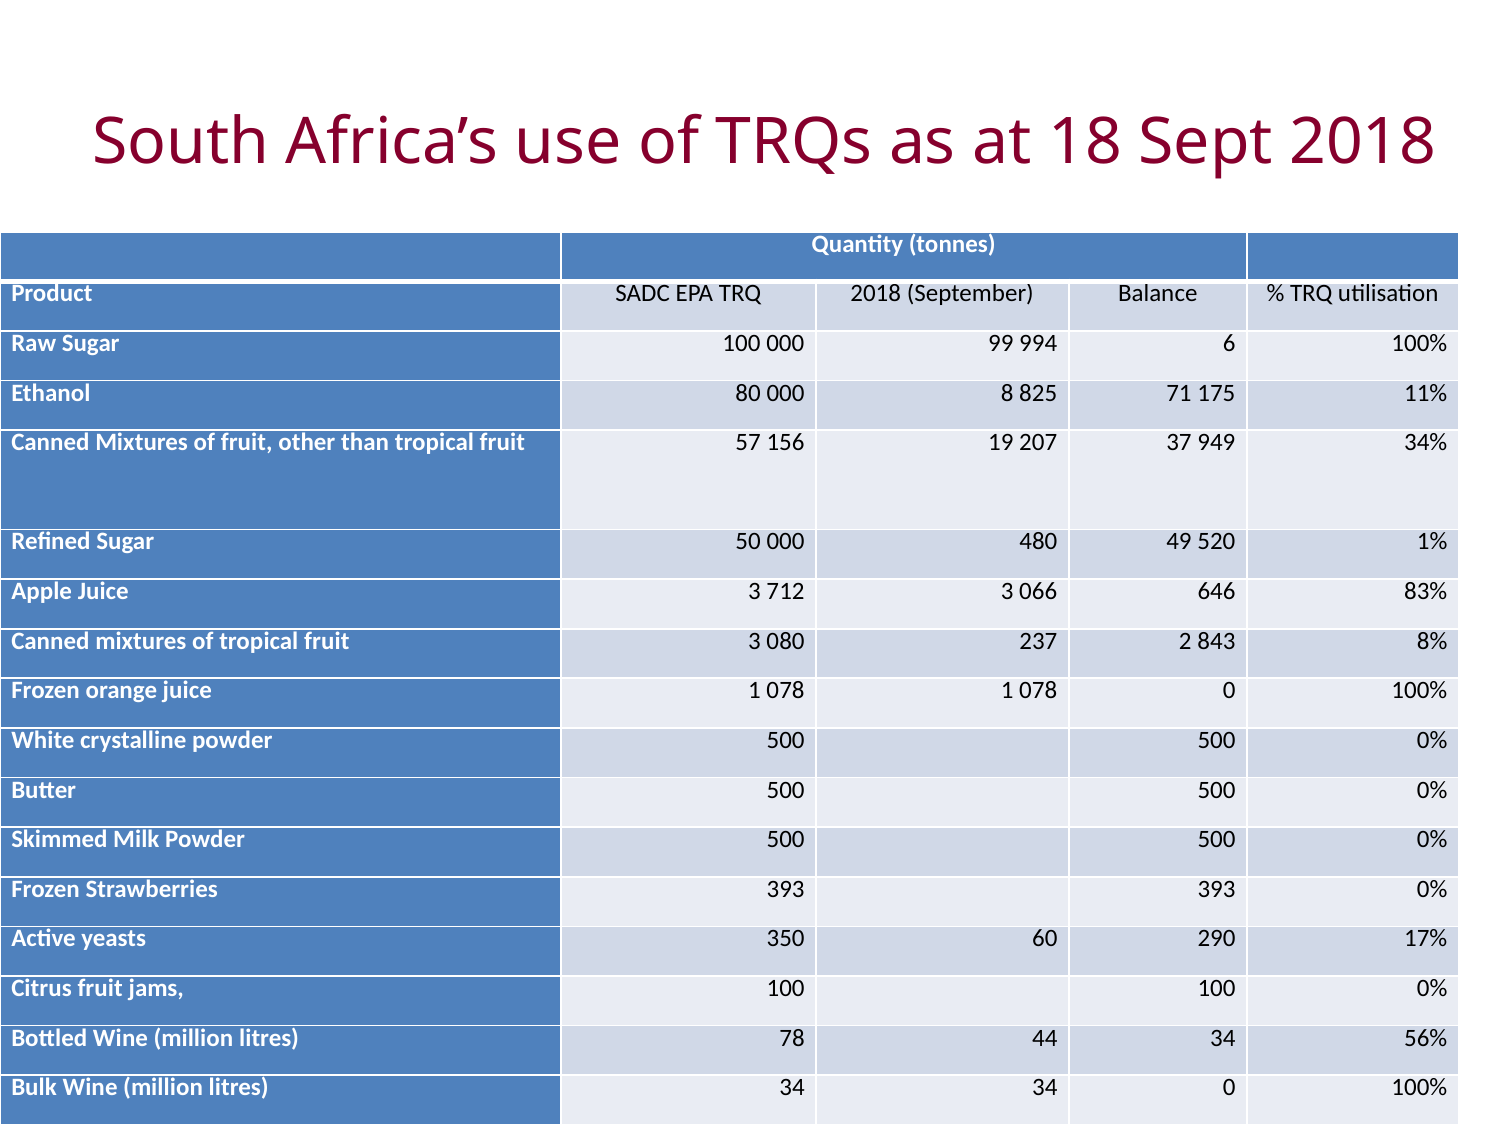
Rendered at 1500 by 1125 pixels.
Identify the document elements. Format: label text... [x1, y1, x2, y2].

table_cell 3 066 [817, 580, 1068, 628]
table_cell White crystalline powder [1, 729, 560, 777]
table_cell 2 843 [1070, 630, 1246, 677]
table_cell 100 000 [562, 332, 815, 380]
table_cell 100% [1248, 332, 1458, 380]
table_cell 3 712 [562, 580, 815, 628]
table_cell [817, 828, 1068, 876]
table_cell [817, 729, 1068, 777]
table_cell [817, 878, 1068, 926]
table_cell 480 [817, 530, 1068, 578]
table_cell Active yeasts [1, 927, 560, 975]
table_cell 1% [1248, 530, 1458, 578]
table_cell Frozen Strawberries [1, 878, 560, 926]
table_cell 393 [562, 878, 815, 926]
table_cell 350 [562, 927, 815, 975]
table_cell 99 994 [817, 332, 1068, 380]
table_cell 8% [1248, 630, 1458, 677]
table_cell 100% [1248, 679, 1458, 727]
table_header [1248, 233, 1458, 279]
table_cell Bulk Wine (million litres) [1, 1076, 560, 1124]
table_cell 49 520 [1070, 530, 1246, 578]
table_cell 11% [1248, 381, 1458, 429]
table_cell 56% [1248, 1026, 1458, 1074]
table_cell Skimmed Milk Powder [1, 828, 560, 876]
table_cell 60 [817, 927, 1068, 975]
table_cell 0% [1248, 729, 1458, 777]
table_cell 0% [1248, 778, 1458, 826]
table_cell Ethanol [1, 381, 560, 429]
table_cell 0% [1248, 828, 1458, 876]
table_cell 3 080 [562, 630, 815, 677]
table_cell 44 [817, 1026, 1068, 1074]
table_cell 500 [562, 729, 815, 777]
table_cell 237 [817, 630, 1068, 677]
table_cell Butter [1, 778, 560, 826]
table_cell 34 [1070, 1026, 1246, 1074]
table_cell 500 [562, 778, 815, 826]
table_cell Raw Sugar [1, 332, 560, 380]
table_cell 290 [1070, 927, 1246, 975]
table_cell 83% [1248, 580, 1458, 628]
table_cell Refined Sugar [1, 530, 560, 578]
table_cell Apple Juice [1, 580, 560, 628]
table_cell 37 949 [1070, 431, 1246, 529]
table_cell 8 825 [817, 381, 1068, 429]
table_header Quantity (tonnes) [562, 233, 1246, 279]
table_cell 100 [562, 977, 815, 1025]
table_cell 57 156 [562, 431, 815, 529]
table_cell [817, 778, 1068, 826]
table_cell 1 078 [817, 679, 1068, 727]
table_cell 500 [1070, 828, 1246, 876]
table_cell Balance [1070, 284, 1246, 330]
table_cell 19 207 [817, 431, 1068, 529]
table_cell 500 [1070, 729, 1246, 777]
table_cell % TRQ utilisation [1248, 284, 1458, 330]
table_cell 2018 (September) [817, 284, 1068, 330]
table_cell Citrus fruit jams, [1, 977, 560, 1025]
table_cell 500 [562, 828, 815, 876]
table_cell 6 [1070, 332, 1246, 380]
table_cell 71 175 [1070, 381, 1246, 429]
table_cell 34 [817, 1076, 1068, 1124]
table_cell SADC EPA TRQ [562, 284, 815, 330]
table_cell 0 [1070, 679, 1246, 727]
table_cell Bottled Wine (million litres) [1, 1026, 560, 1074]
table_cell 1 078 [562, 679, 815, 727]
table_cell 34 [562, 1076, 815, 1124]
table_cell Frozen orange juice [1, 679, 560, 727]
table_cell 0 [1070, 1076, 1246, 1124]
table_header [1, 233, 560, 279]
table_cell 100 [1070, 977, 1246, 1025]
table_cell 50 000 [562, 530, 815, 578]
table_cell Product [1, 284, 560, 330]
table_cell Canned mixtures of tropical fruit [1, 630, 560, 677]
table_cell 646 [1070, 580, 1246, 628]
table_cell 100% [1248, 1076, 1458, 1124]
table_cell 78 [562, 1026, 815, 1074]
table_cell 0% [1248, 977, 1458, 1025]
title South Africa’s use of TRQs as at 18 Sept 2018 [70, 45, 1459, 231]
table_cell 80 000 [562, 381, 815, 429]
table_cell 0% [1248, 878, 1458, 926]
table_cell 500 [1070, 778, 1246, 826]
table_cell Canned Mixtures of fruit, other than tropical fruit [1, 431, 560, 529]
table_cell [817, 977, 1068, 1025]
table_cell 393 [1070, 878, 1246, 926]
table_cell 17% [1248, 927, 1458, 975]
table_cell 34% [1248, 431, 1458, 529]
